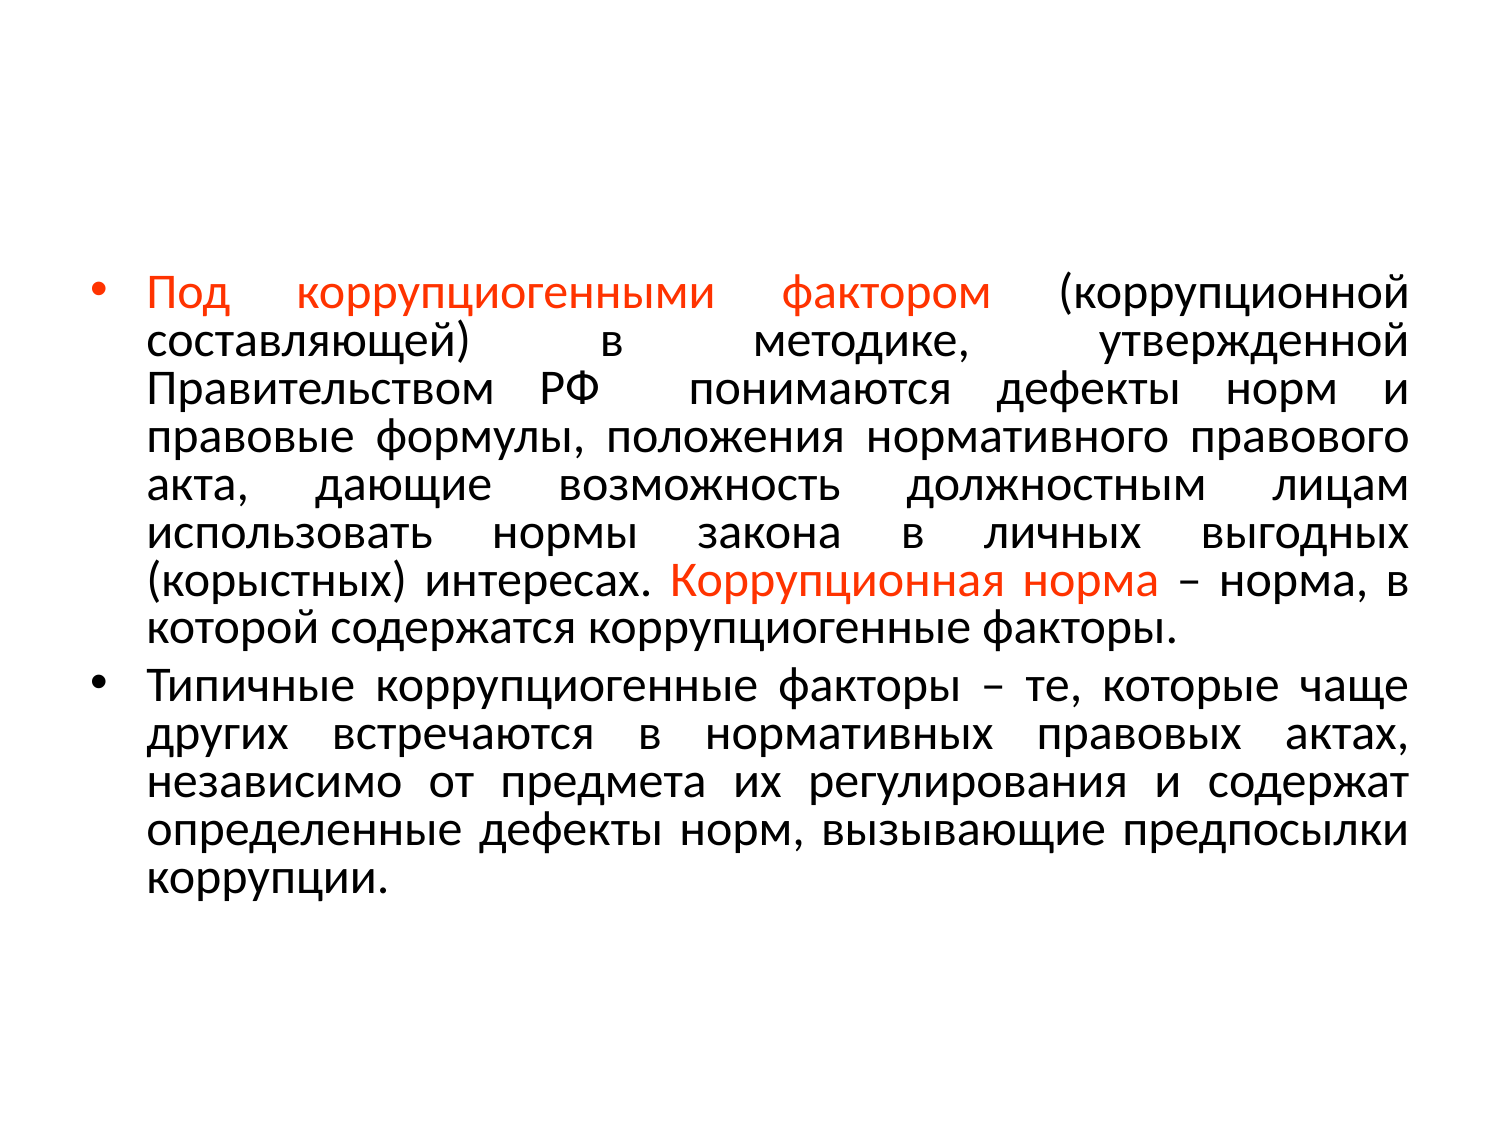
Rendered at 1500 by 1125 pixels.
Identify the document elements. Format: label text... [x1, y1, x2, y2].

list Под коррупциогенными фактором (коррупционной составляющей) в методике, утвержденной Правительством РФ понимаются дефекты норм и правовые формулы, положения нормативного правового акта, дающие возможность должностным лицам использовать нормы закона в личных выгодных (корыстных) интересах. Коррупционная норма – норма, в которой содержатся коррупциогенные факторы. Типичные коррупциогенные факторы – те, которые чаще других встречаются в нормативных правовых актах, независимо от предмета их регулирования и содержат определенные дефекты норм, вызывающие предпосылки коррупции. [75, 262, 1425, 1005]
